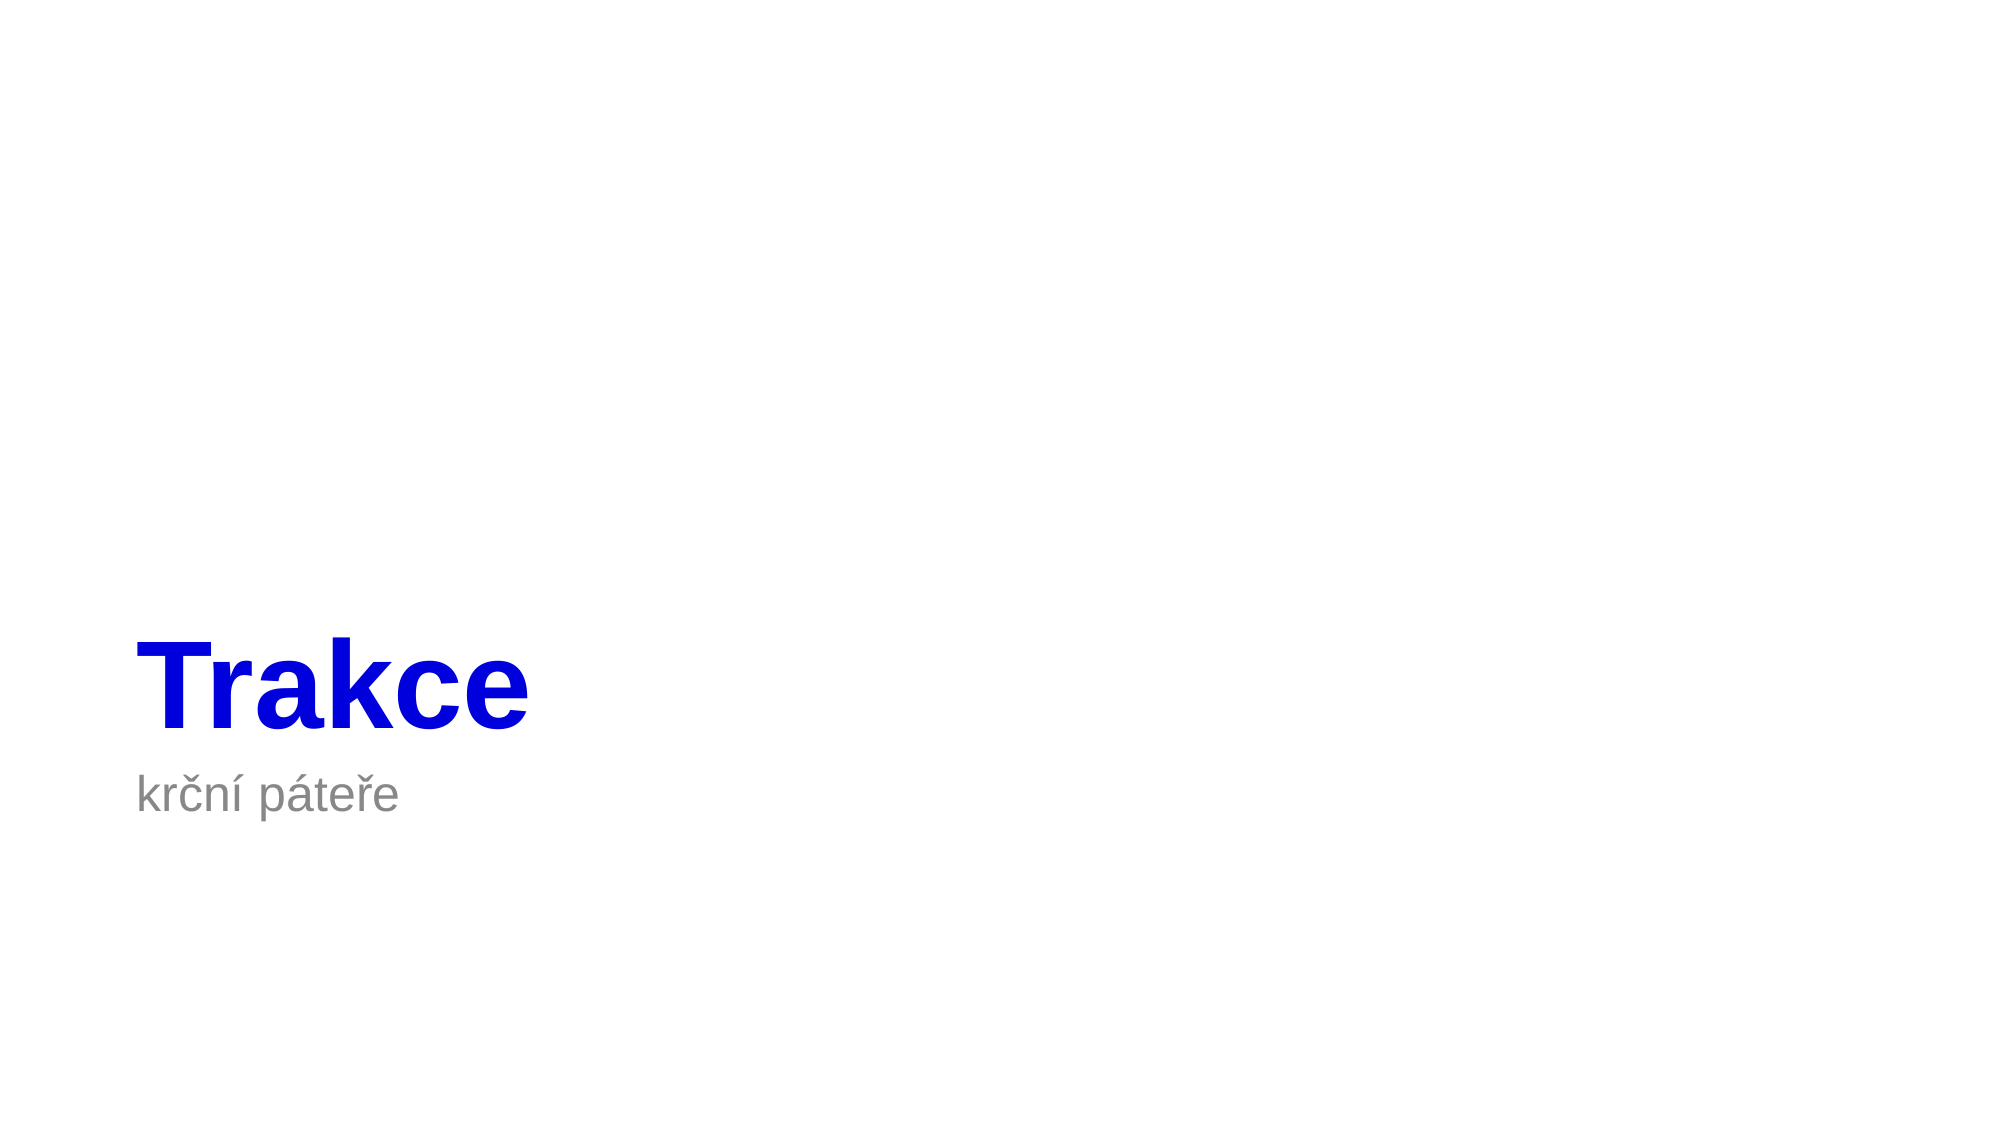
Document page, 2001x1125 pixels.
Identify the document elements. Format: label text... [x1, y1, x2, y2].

list krční páteře [136, 752, 1862, 999]
title Trakce [136, 280, 1862, 749]
